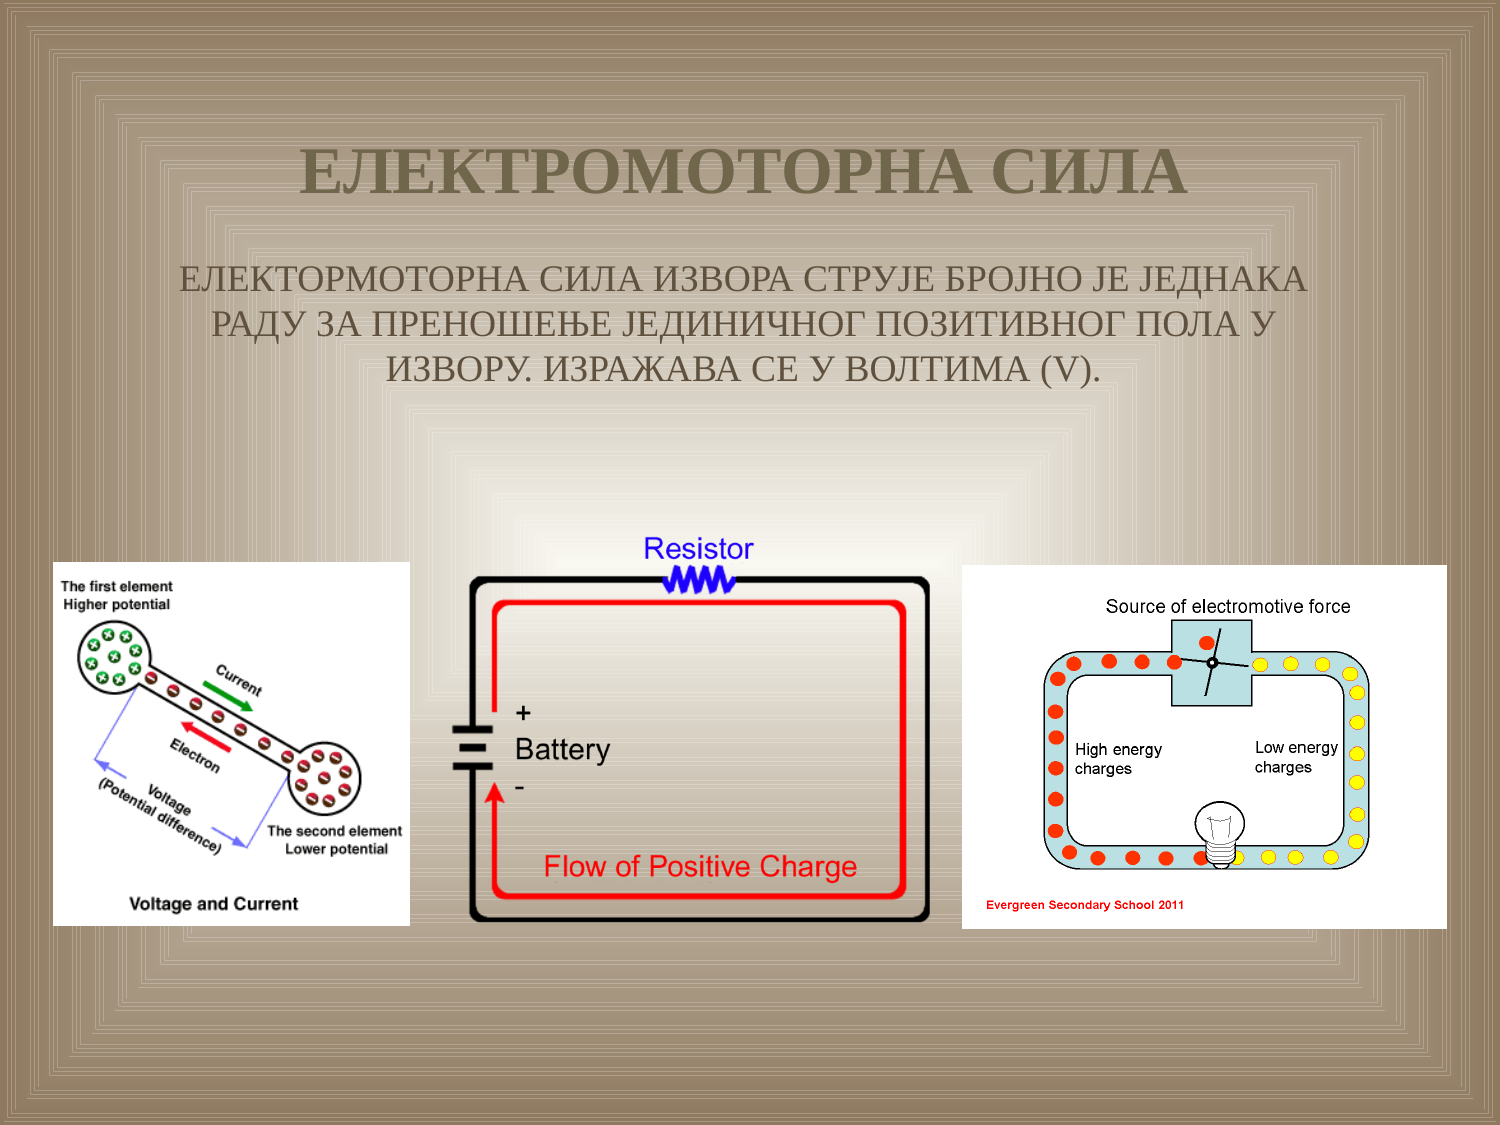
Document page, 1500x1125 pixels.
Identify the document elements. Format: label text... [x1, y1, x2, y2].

picture [962, 564, 1448, 930]
list ЕЛЕКТОРМОТОРНА СИЛА ИЗВОРА СТРУЈЕ БРОЈНО ЈЕ ЈЕДНАКА РАДУ ЗА ПРЕНОШЕЊЕ ЈЕДИНИЧНОГ ПОЗИТИВНОГ ПОЛА У ИЗВОРУ. ИЗРАЖАВА СЕ У ВОЛТИМА (V). [159, 184, 1329, 850]
title ЕЛЕКТРОМОТОРНА СИЛА [243, 113, 1247, 184]
picture [52, 561, 411, 927]
picture [448, 532, 952, 941]
